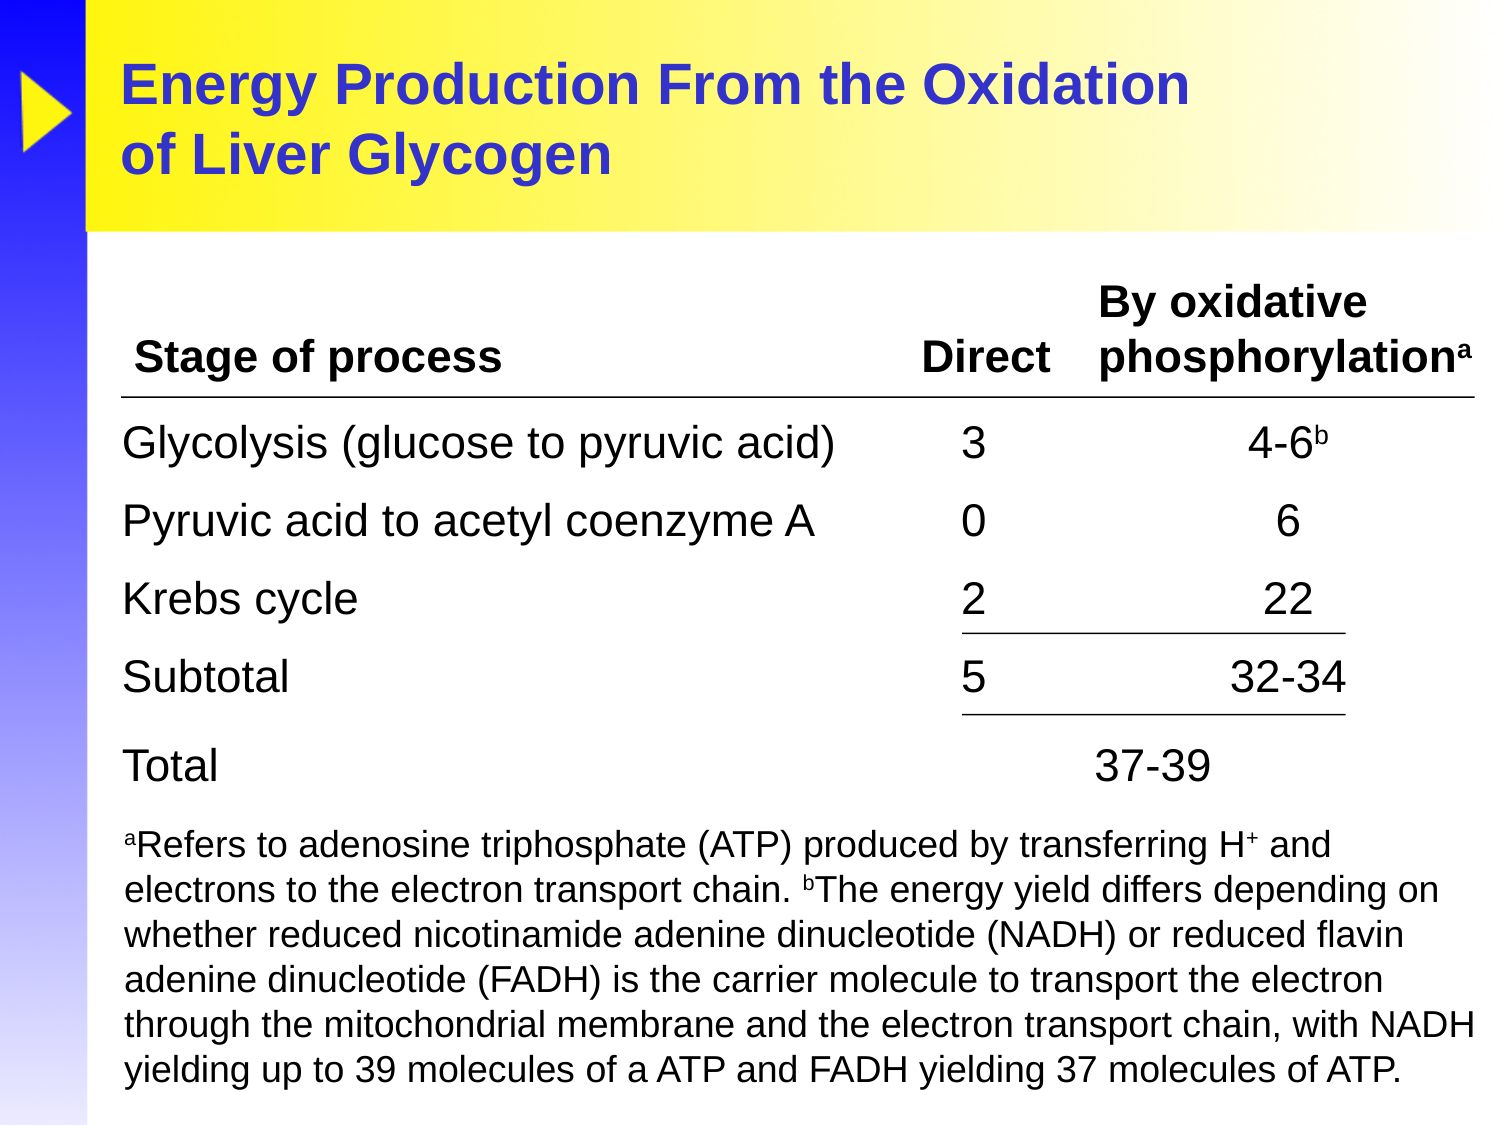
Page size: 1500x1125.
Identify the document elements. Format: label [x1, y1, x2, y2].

text_box [106, 263, 1500, 1098]
picture [0, 0, 1500, 1125]
